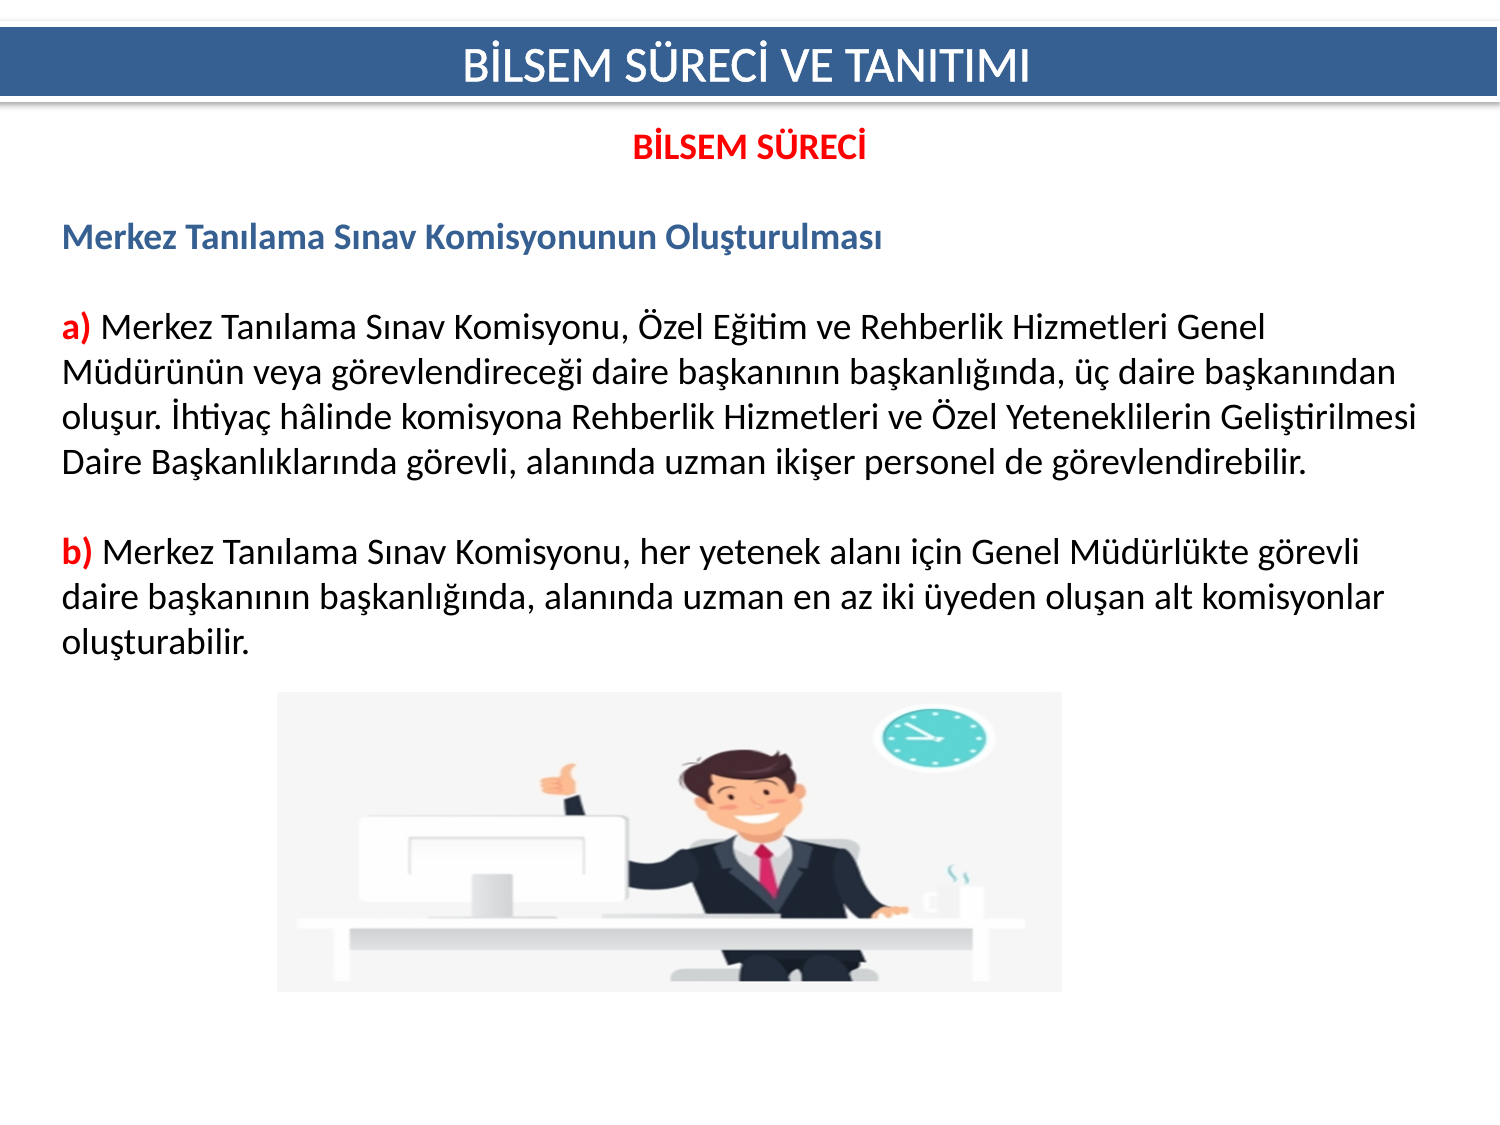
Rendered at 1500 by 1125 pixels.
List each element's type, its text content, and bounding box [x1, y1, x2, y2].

text_box BİLSEM SÜRECİ VE TANITIMI [0, 21, 1500, 102]
text_box BİLSEM SÜRECİ Merkez Tanılama Sınav Komisyonunun Oluşturulması a) Merkez Tanılama Sınav Komisyonu, Özel Eğitim ve Rehberlik Hizmetleri Genel Müdürünün veya görevlendireceği daire başkanının başkanlığında, üç daire başkanından oluşur. İhtiyaç hâlinde komisyona Rehberlik Hizmetleri ve Özel Yeteneklilerin Geliştirilmesi Daire Başkanlıklarında görevli, alanında uzman ikişer personel de görevlendirebilir. b) Merkez Tanılama Sınav Komisyonu, her yetenek alanı için Genel Müdürlükte görevli daire başkanının başkanlığında, alanında uzman en az iki üyeden oluşan alt komisyonlar oluşturabilir. [46, 114, 1454, 714]
picture [277, 692, 1062, 992]
